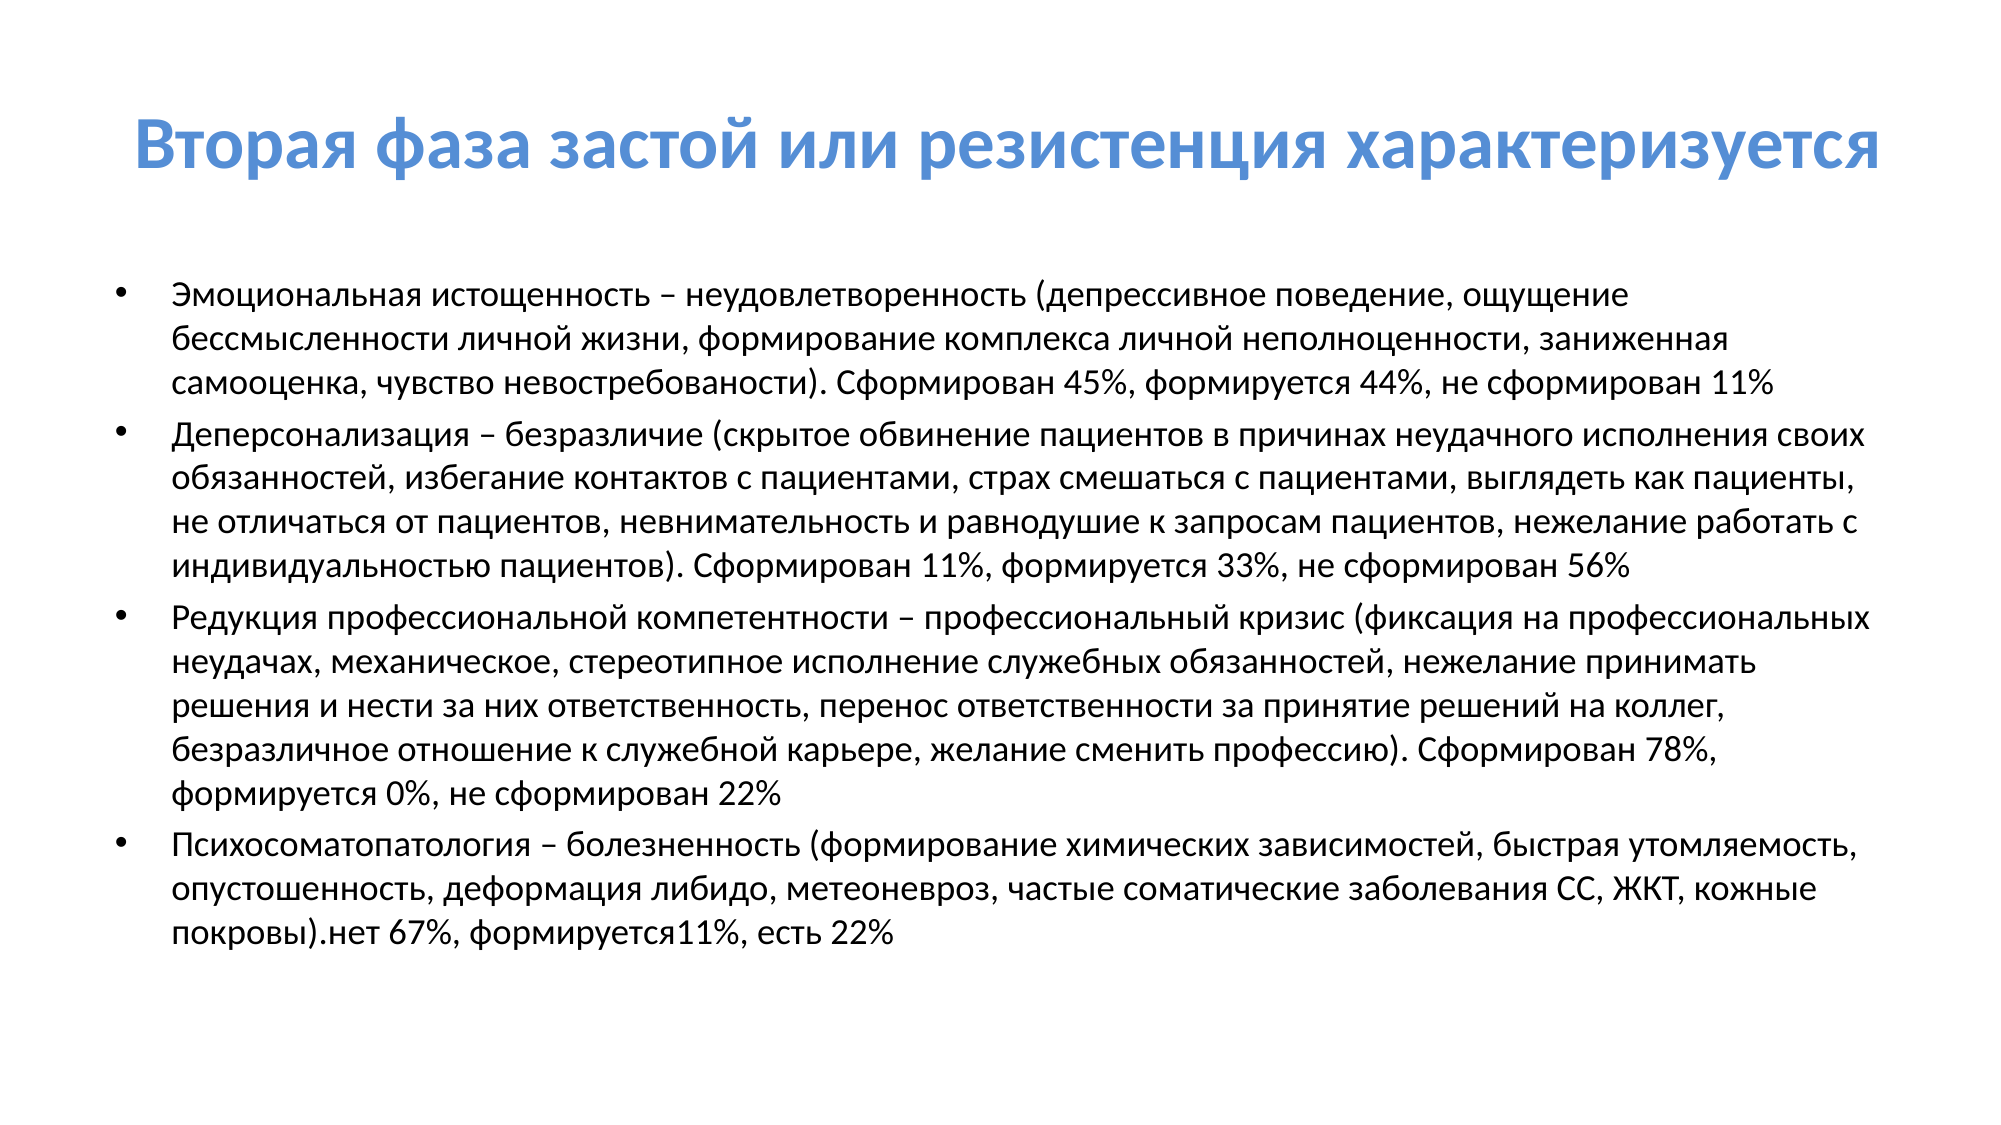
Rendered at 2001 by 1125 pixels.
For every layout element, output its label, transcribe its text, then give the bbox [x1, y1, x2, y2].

title Вторая фаза застой или резистенция характеризуется [99, 45, 1900, 233]
list Эмоциональная истощенность – неудовлетворенность (депрессивное поведение, ощущение бессмысленности личной жизни, формирование комплекса личной неполноценности, заниженная самооценка, чувство невостребованости). Сформирован 45%, формируется 44%, не сформирован 11% Деперсонализация – безразличие (скрытое обвинение пациентов в причинах неудачного исполнения своих обязанностей, избегание контактов с пациентами, страх смешаться с пациентами, выглядеть как пациенты, не отличаться от пациентов, невнимательность и равнодушие к запросам пациентов, нежелание работать с индивидуальностью пациентов). Сформирован 11%, формируется 33%, не сформирован 56% Редукция профессиональной компетентности – профессиональный кризис (фиксация на профессиональных неудачах, механическое, стереотипное исполнение служебных обязанностей, нежелание принимать решения и нести за них ответственность, перенос ответственности за принятие решений на коллег, безразличное отношение к служебной карьере, желание сменить профессию). Сформирован 78%, формируется 0%, не сформирован 22% Психосоматопатология – болезненность (формирование химических зависимостей, быстрая утомляемость, опустошенность, деформация либидо, метеоневроз, частые соматические заболевания СС, ЖКТ, кожные покровы).нет 67%, формируется11%, есть 22% [99, 262, 1900, 1005]
